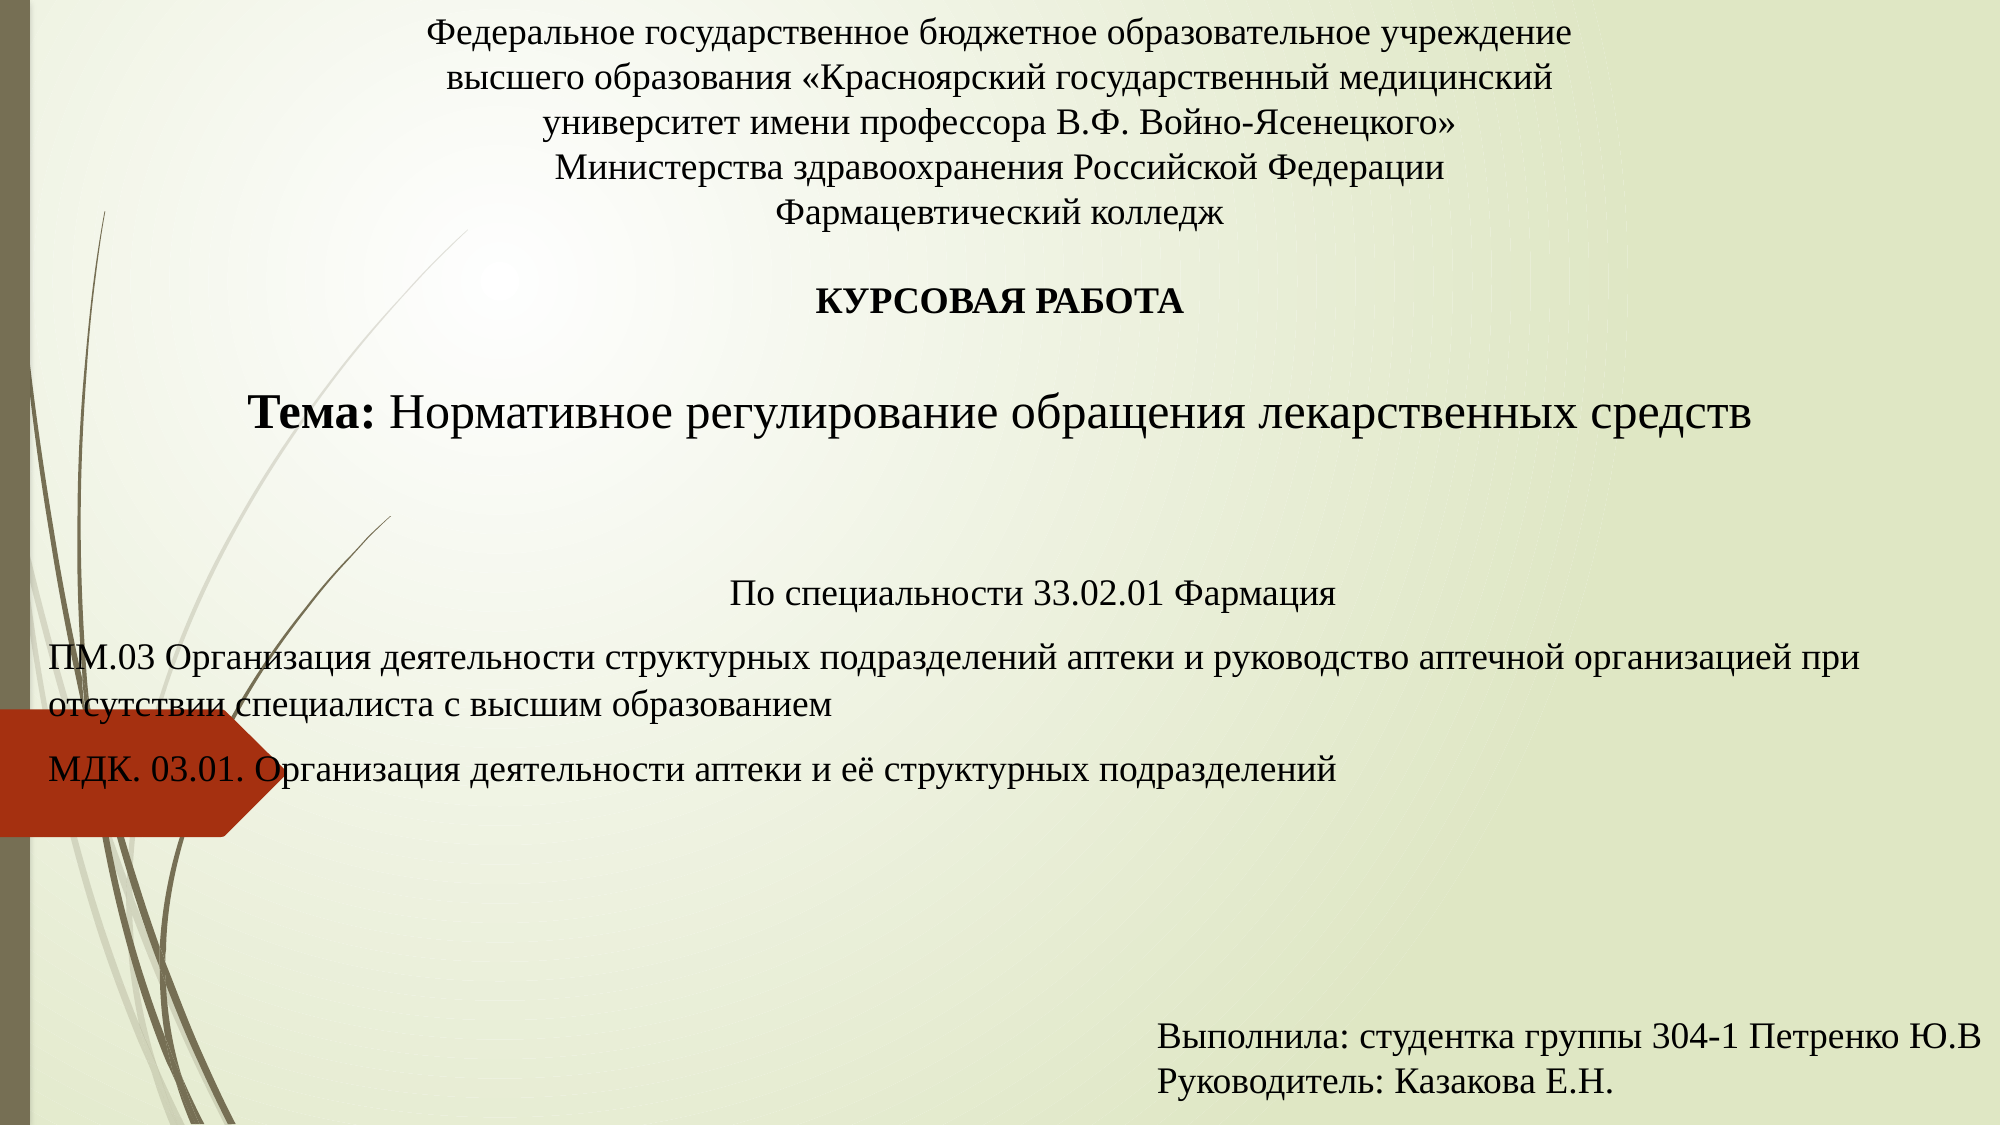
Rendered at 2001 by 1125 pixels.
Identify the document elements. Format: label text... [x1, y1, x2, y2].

text_box [89, 683, 2000, 766]
text_box Тема: Нормативное регулирование обращения лекарственных средств [0, 370, 2000, 446]
text_box По специальности 33.02.01 Фармация ПМ.03 Организация деятельности структурных подразделений аптеки и руководство аптечной организацией при отсутствии специалиста с высшим образованием МДК. 03.01. Организация деятельности аптеки и её структурных подразделений [33, 557, 2000, 797]
text_box Выполнила: студентка группы 304-1 Петренко Ю.В Руководитель: Казакова Е.Н. [1142, 1003, 2000, 1109]
text_box КУРСОВАЯ РАБОТА [0, 268, 2000, 329]
text_box Федеральное государственное бюджетное образовательное учреждение высшего образования «Красноярский государственный медицинский университет имени профессора В.Ф. Войно-Ясенецкого» Министерства здравоохранения Российской Федерации Фармацевтический колледж [0, 0, 2000, 240]
